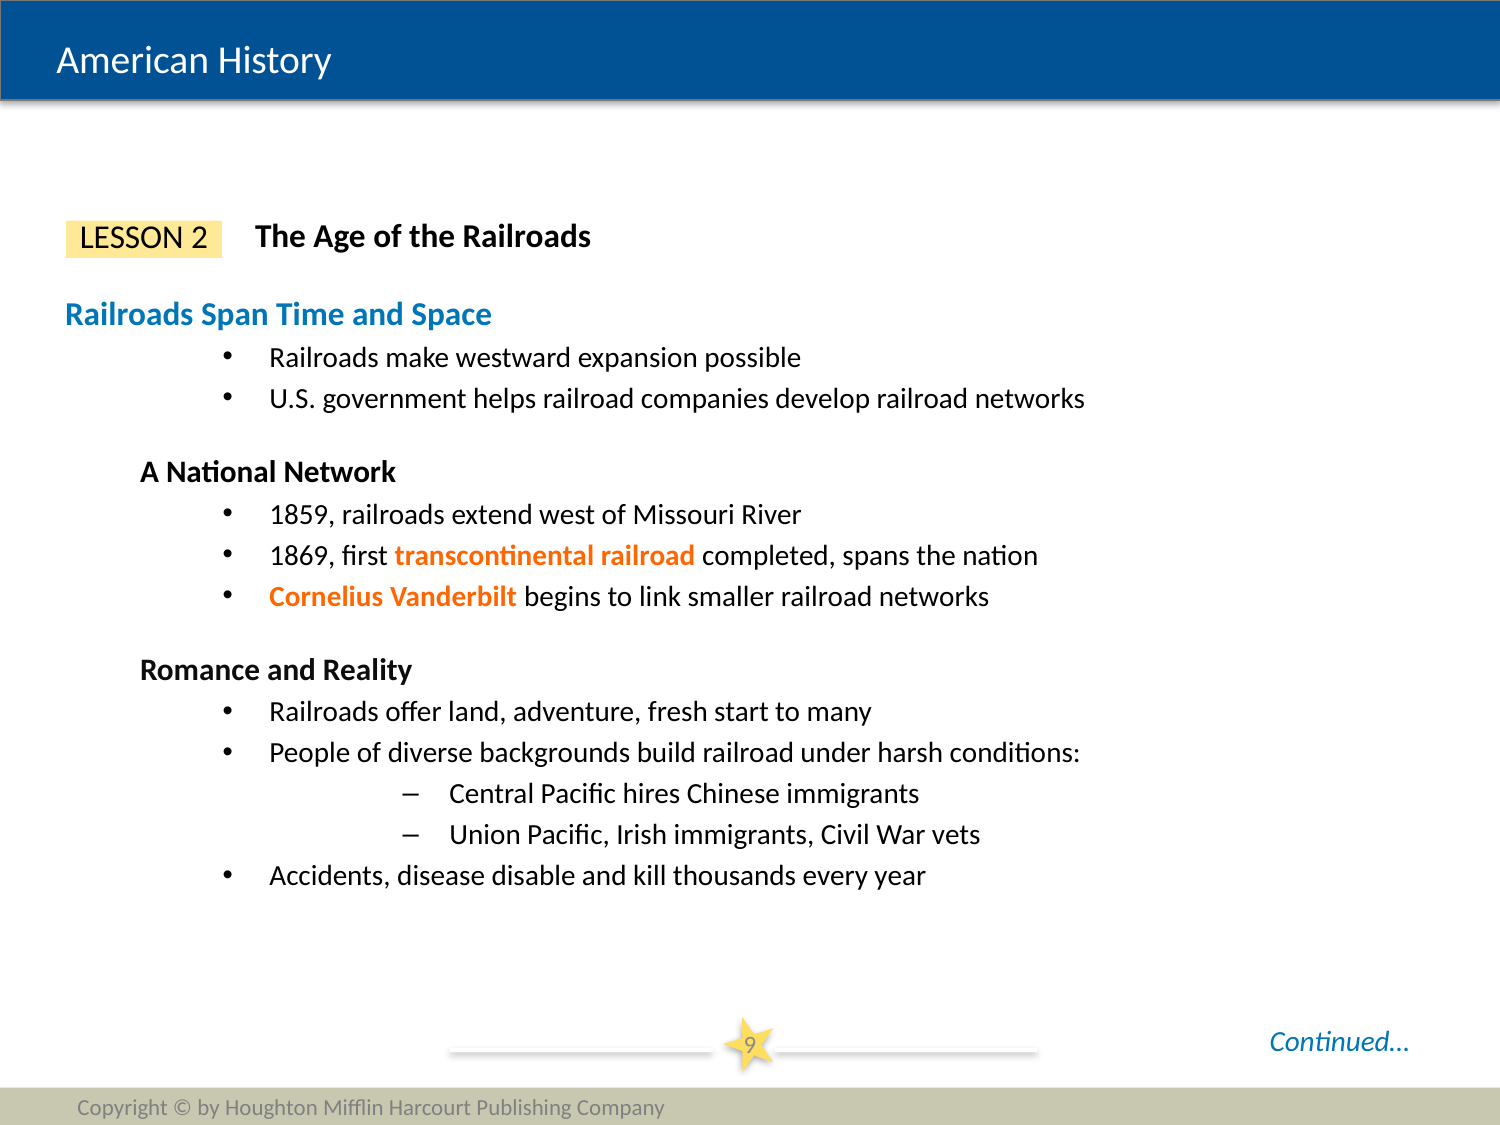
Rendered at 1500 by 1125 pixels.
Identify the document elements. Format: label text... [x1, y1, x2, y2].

list The Age of the Railroads [240, 206, 990, 272]
list LESSON 2 [66, 220, 222, 258]
text_box Continued… [1237, 1015, 1425, 1075]
footer Copyright © by Houghton Mifflin Harcourt Publishing Company [62, 1087, 975, 1125]
slide_number 9 [575, 1025, 925, 1063]
list Railroads Span Time and Space Railroads make westward expansion possible U.S. government helps railroad companies develop railroad networks A National Network 1859, railroads extend west of Missouri River 1869, first transcontinental railroad completed, spans the nation Cornelius Vanderbilt begins to link smaller railroad networks Romance and Reality Railroads offer land, adventure, fresh start to many People of diverse backgrounds build railroad under harsh conditions: Central Pacific hires Chinese immigrants Union Pacific, Irish immigrants, Civil War vets Accidents, disease disable and kill thousands every year [50, 285, 1438, 1000]
